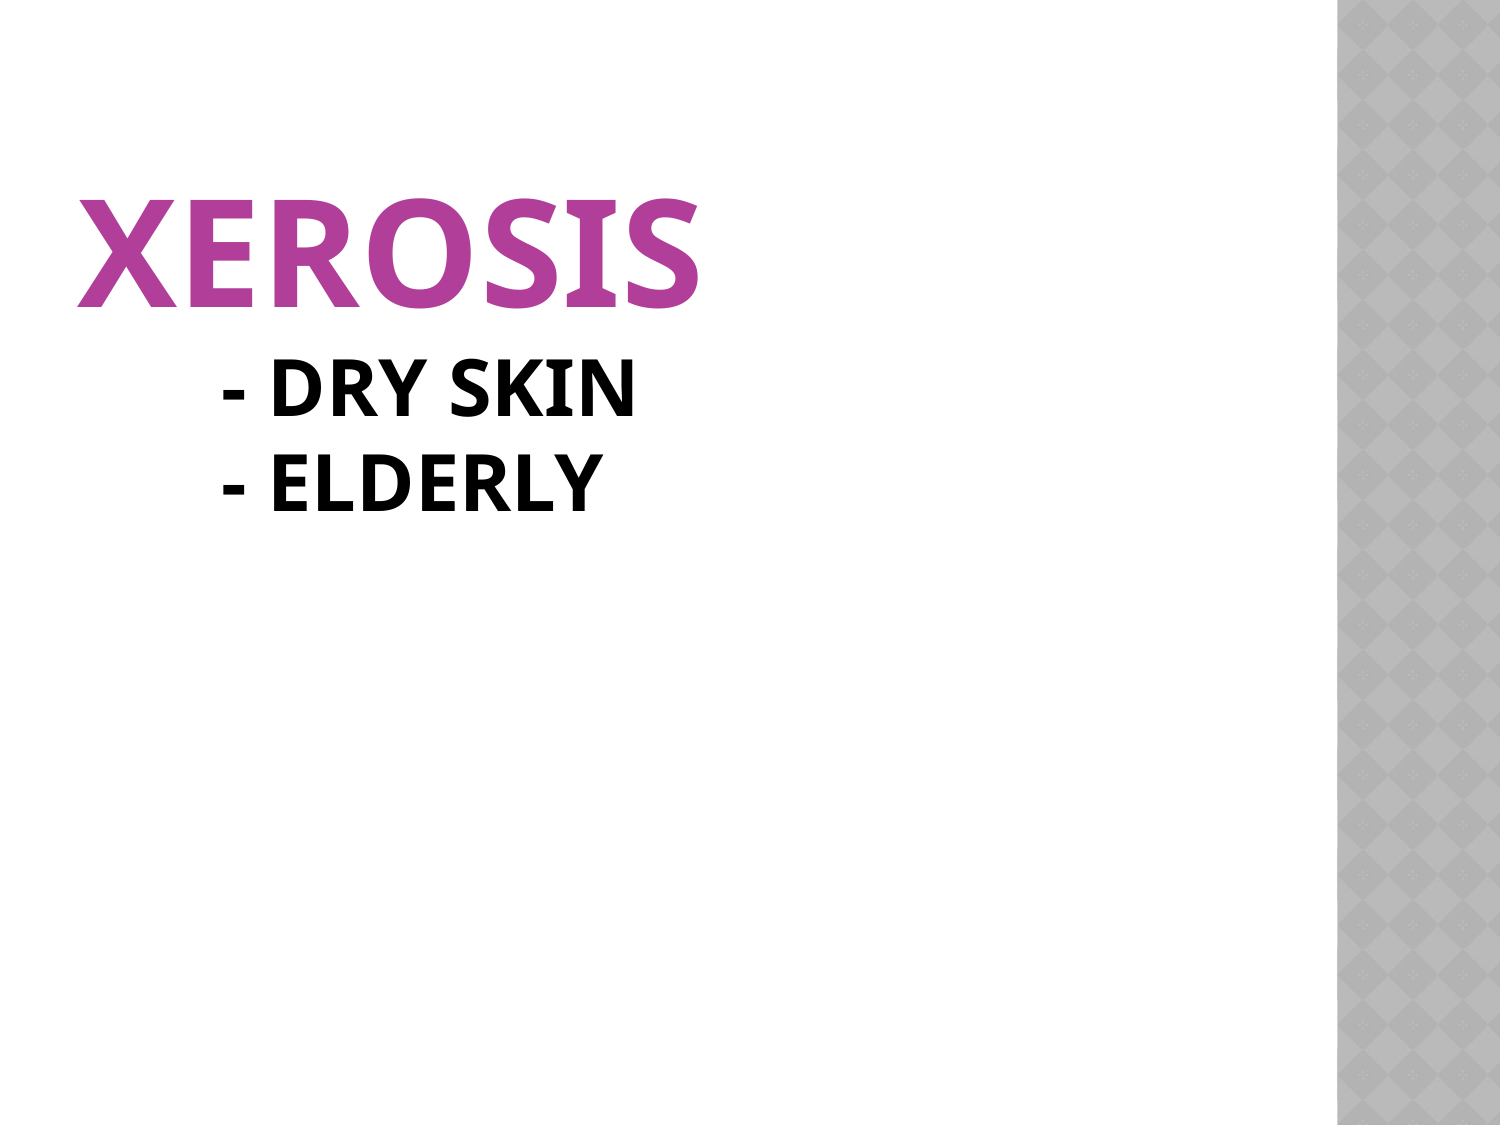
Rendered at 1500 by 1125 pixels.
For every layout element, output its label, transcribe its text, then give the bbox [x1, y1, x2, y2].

title Xerosis - Dry skin - Elderly [70, 140, 1433, 528]
